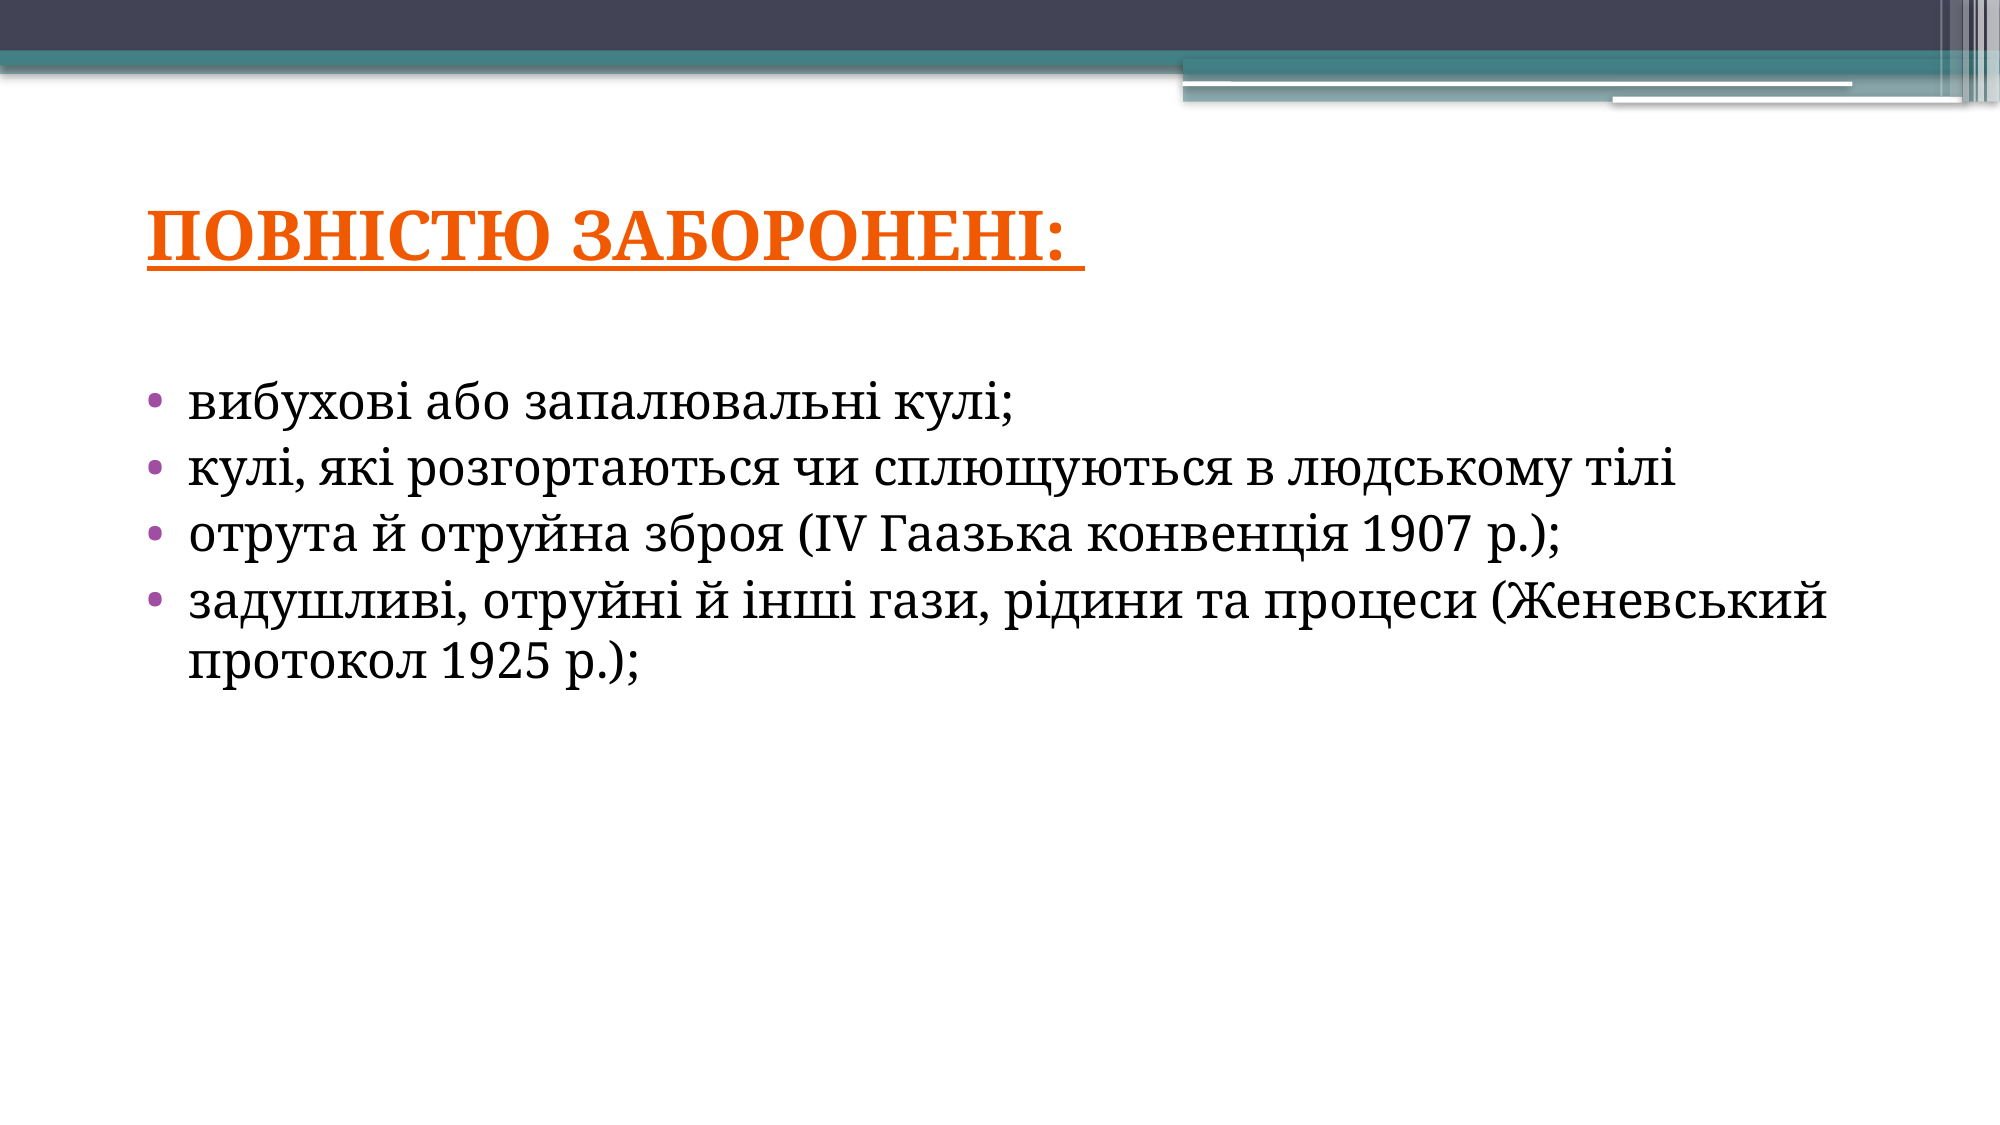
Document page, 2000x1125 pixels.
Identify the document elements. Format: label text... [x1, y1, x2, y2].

list Повністю заборонені: вибухові або запалювальні кулі; кулі, які розгортаються чи сплющуються в людському тілі отрута й отруйна зброя (ІV Гаазька конвенція 1907 р.); задушливі, отруйні й інші гази, рідини та процеси (Женевський протокол 1925 р.); [113, 184, 1894, 953]
